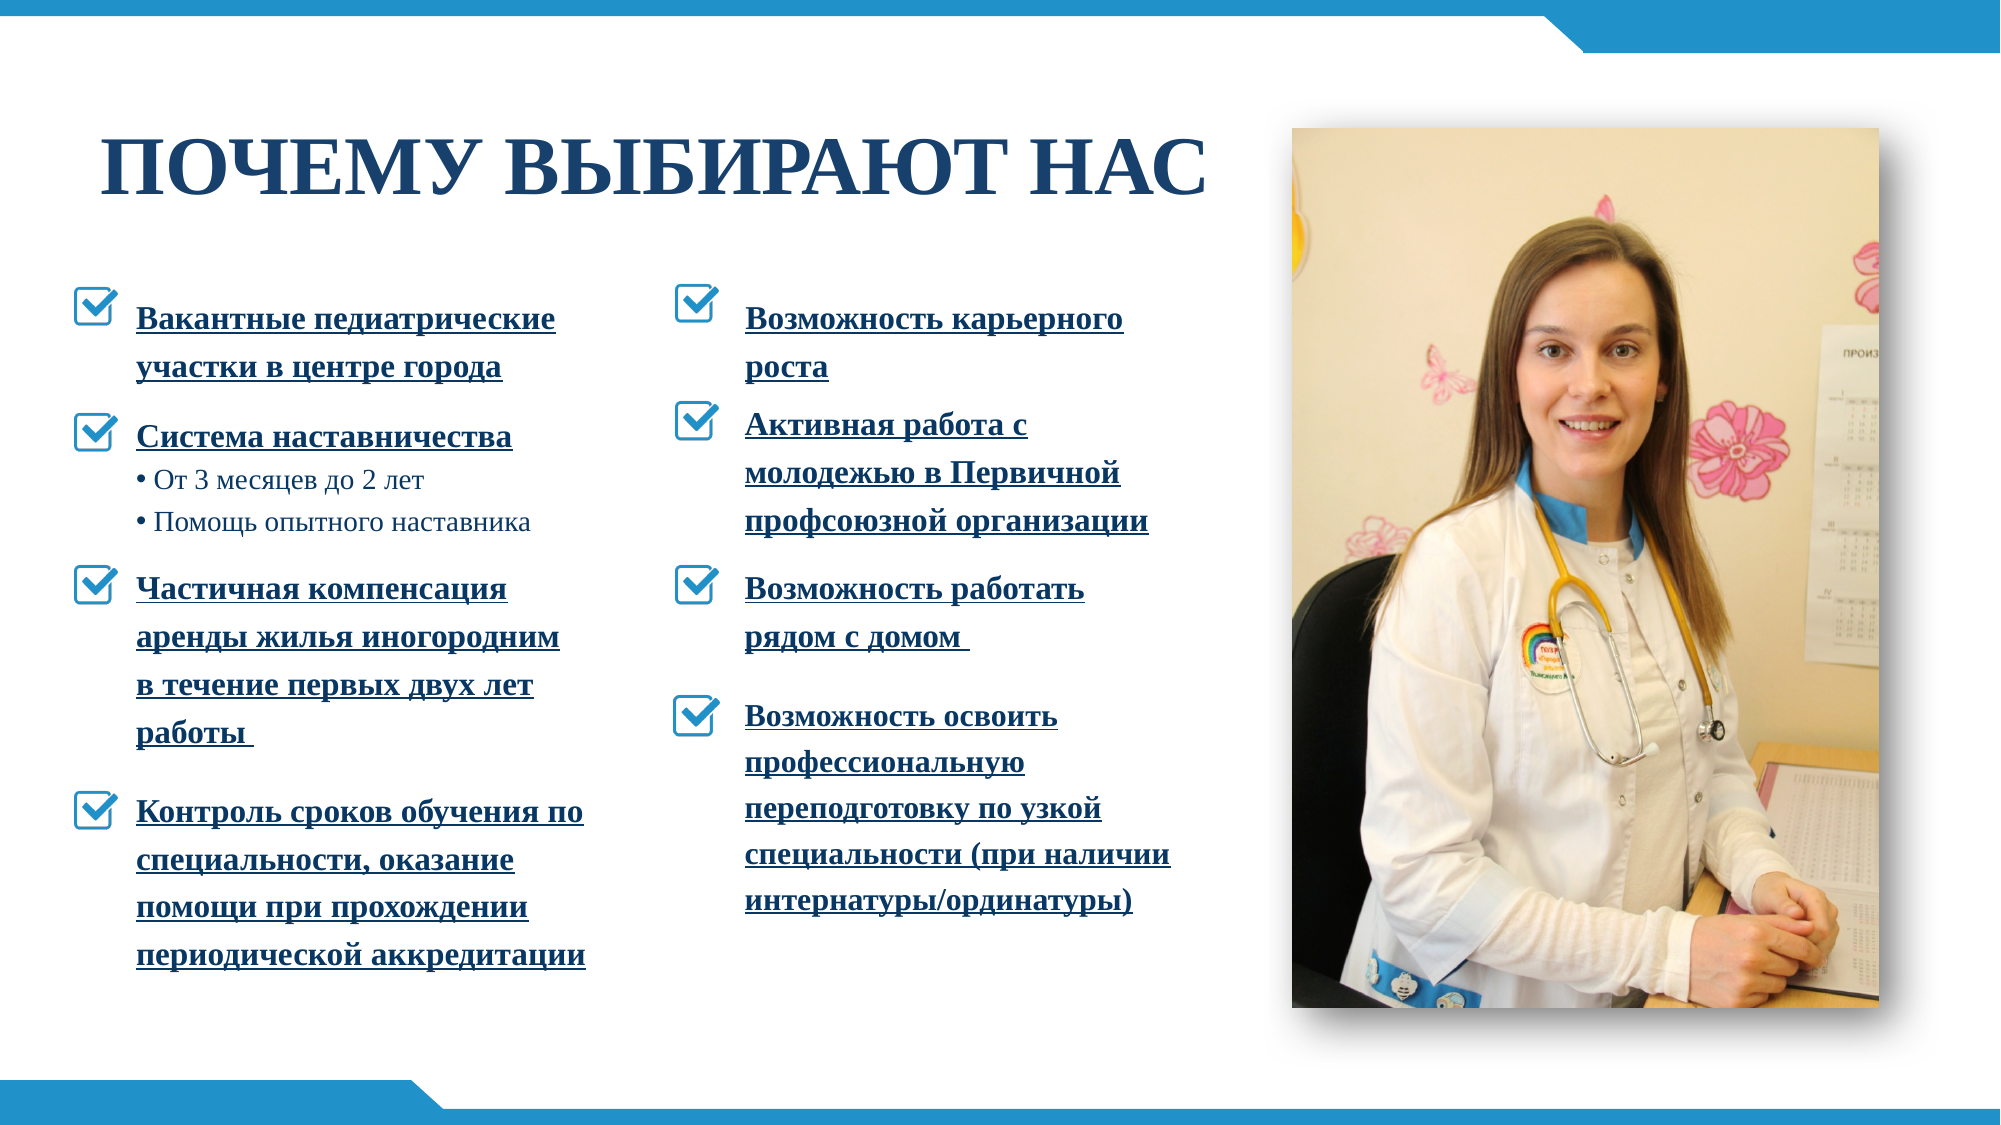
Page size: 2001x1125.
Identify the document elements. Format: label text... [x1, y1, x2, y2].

text_box Вакантные педиатрические участки в центре города [121, 281, 637, 398]
picture [1292, 128, 1879, 1008]
text_box Активная работа с молодежью в Первичной профсоюзной организации [729, 386, 1188, 550]
picture [74, 284, 118, 329]
picture [674, 398, 719, 443]
picture [674, 562, 719, 607]
picture [74, 788, 118, 833]
text_box ПОЧЕМУ ВЫБИРАЮТ НАС [85, 58, 1293, 276]
text_box Возможность работать рядом с домом [729, 550, 1188, 679]
picture [74, 410, 118, 454]
picture [74, 562, 118, 607]
text_box Возможность карьерного роста [730, 281, 1200, 586]
text_box Контроль сроков обучения по специальности, оказание помощи при прохождении периодической аккредитации [121, 773, 649, 985]
text_box Возможность освоить профессиональную переподготовку по узкой специальности (при наличии интернатуры/ординатуры) [729, 679, 1188, 961]
picture [673, 692, 720, 739]
text_box Частичная компенсация аренды жилья иногородним в течение первых двух лет работы [121, 550, 590, 762]
text_box Система наставничества От 3 месяцев до 2 лет Помощь опытного наставника [121, 398, 637, 563]
picture [674, 281, 719, 325]
